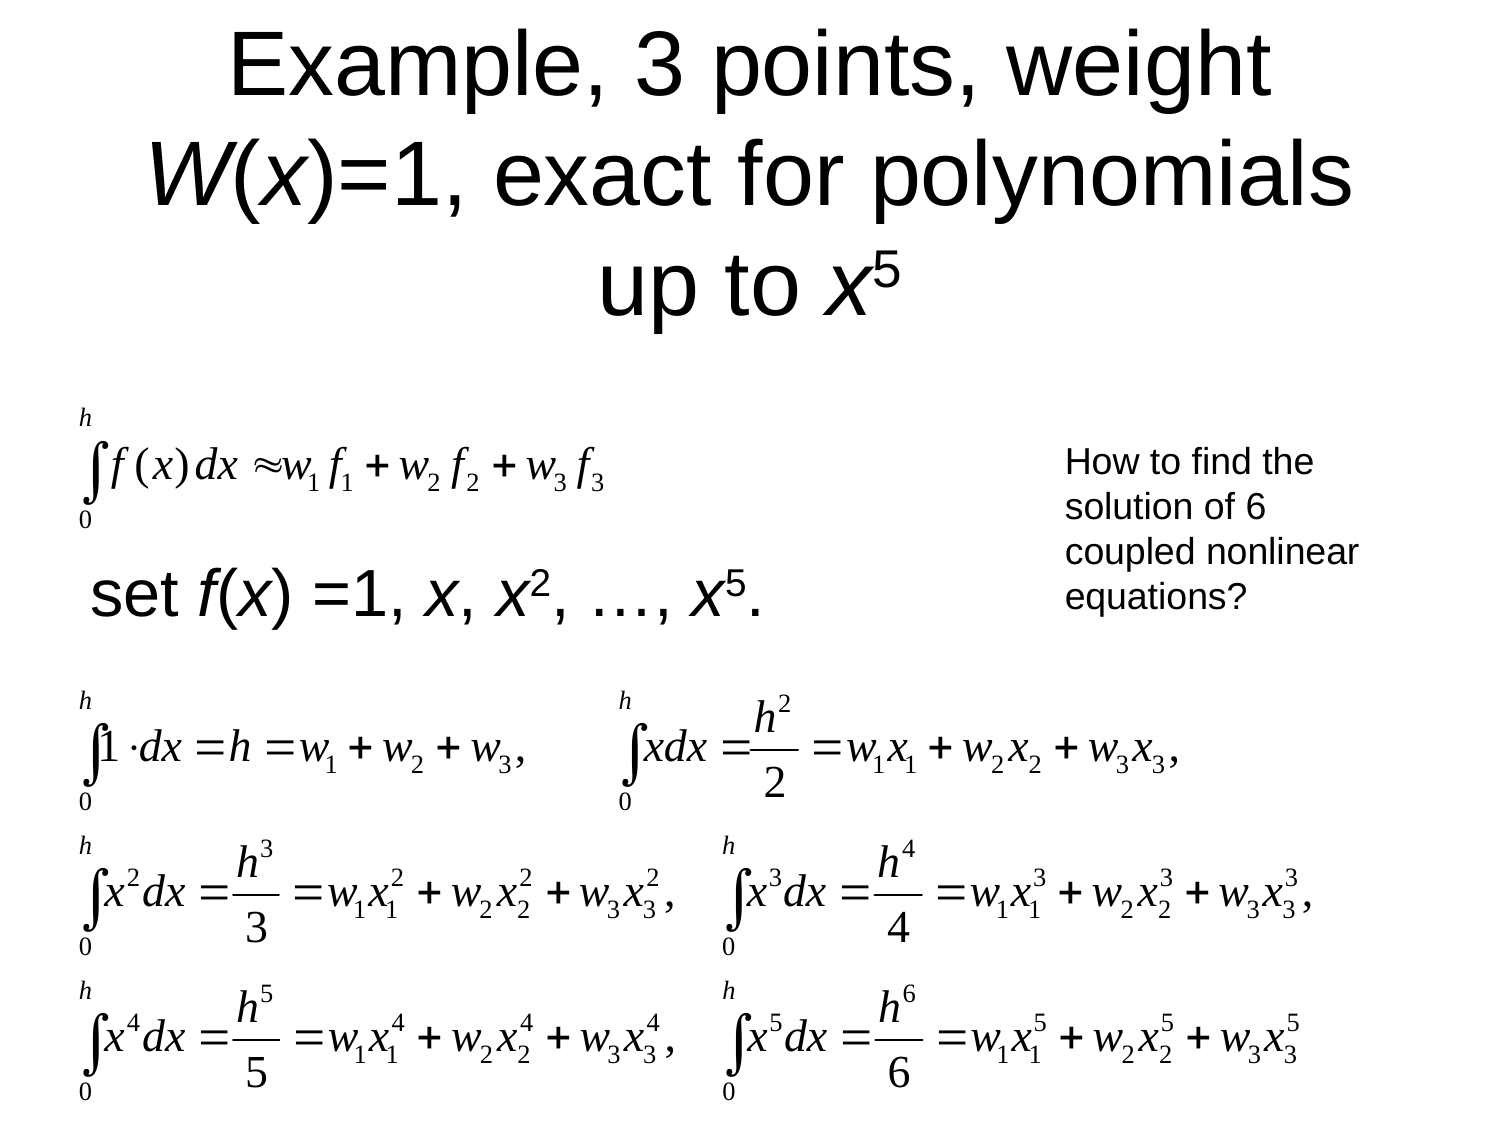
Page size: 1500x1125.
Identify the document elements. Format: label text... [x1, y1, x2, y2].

text_box How to find the solution of 6 coupled nonlinear equations? [1320, 429, 1388, 625]
list set f(x) =1, x, x2, …, x5. [75, 262, 1425, 1005]
title Example, 3 points, weight W(x)=1, exact for polynomials up to x5 [75, 75, 1425, 262]
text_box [68, 395, 1320, 1113]
